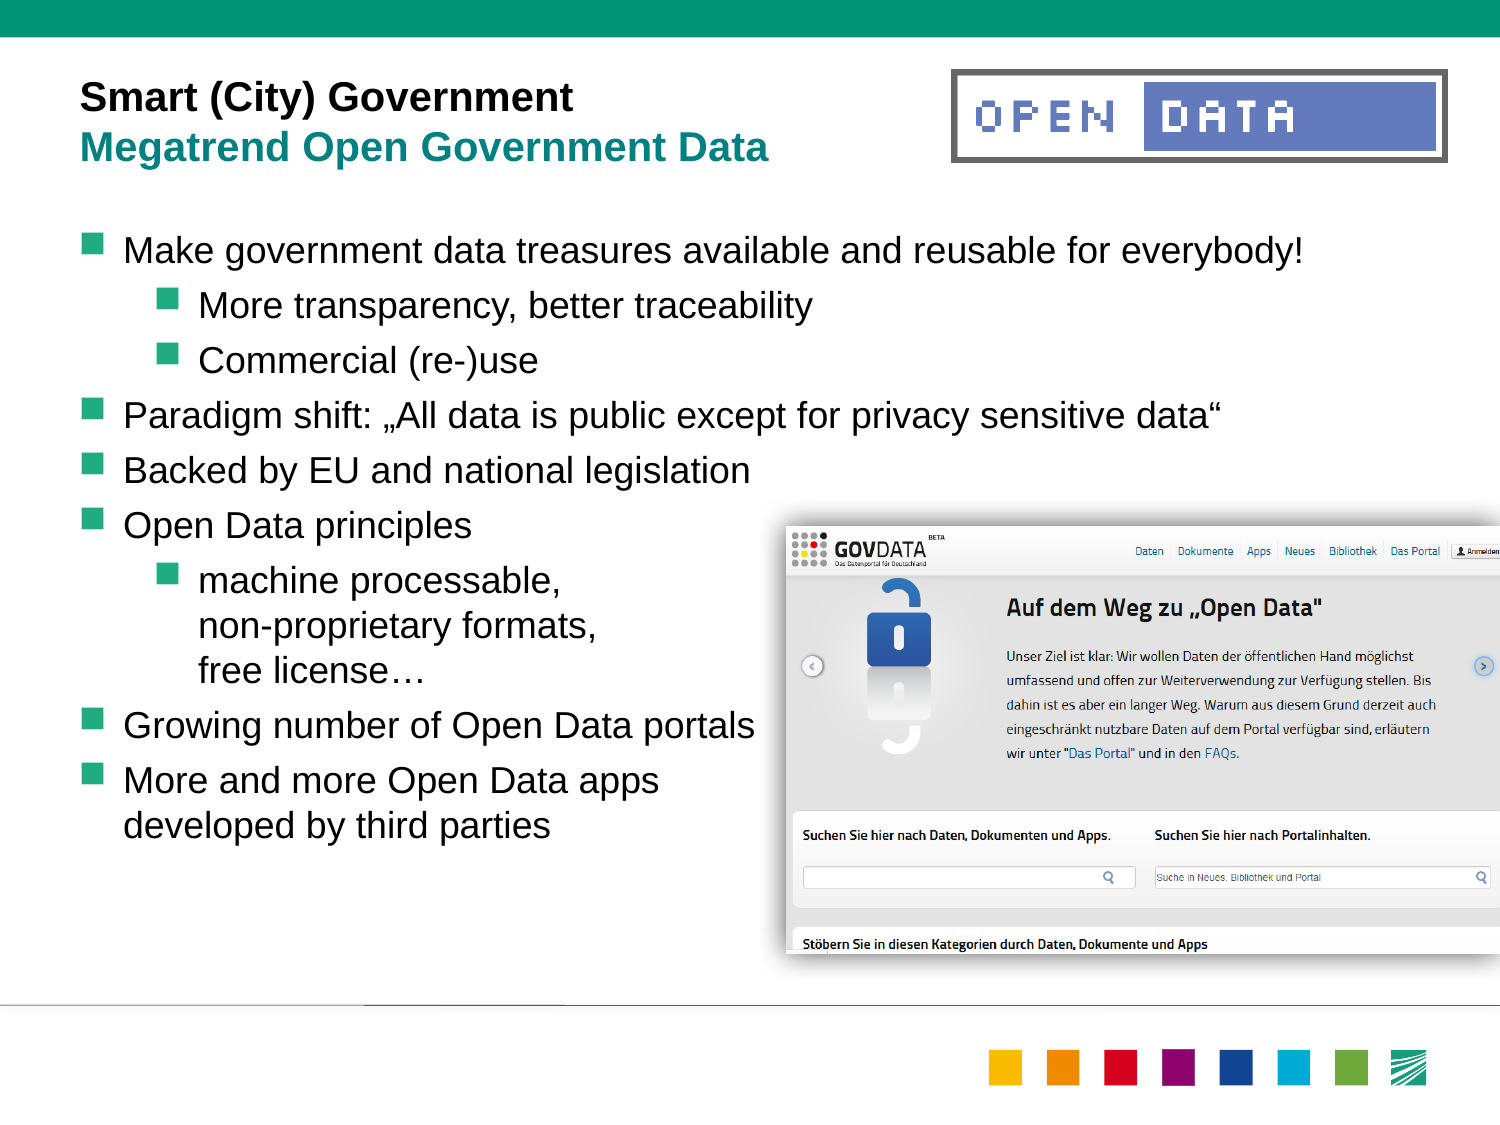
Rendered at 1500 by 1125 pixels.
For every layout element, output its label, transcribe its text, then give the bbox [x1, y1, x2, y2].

text_box Smart (City) Government Megatrend Open Government Data [64, 62, 1480, 213]
picture [951, 69, 1448, 163]
text_box Make government data treasures available and reusable for everybody! More transparency, better traceability Commercial (re-)use Paradigm shift: „All data is public except for privacy sensitive data“ Backed by EU and national legislation Open Data principles machine processable, non-proprietary formats, free license… Growing number of Open Data portals More and more Open Data apps developed by third parties [78, 225, 1311, 1018]
picture [786, 526, 1500, 955]
